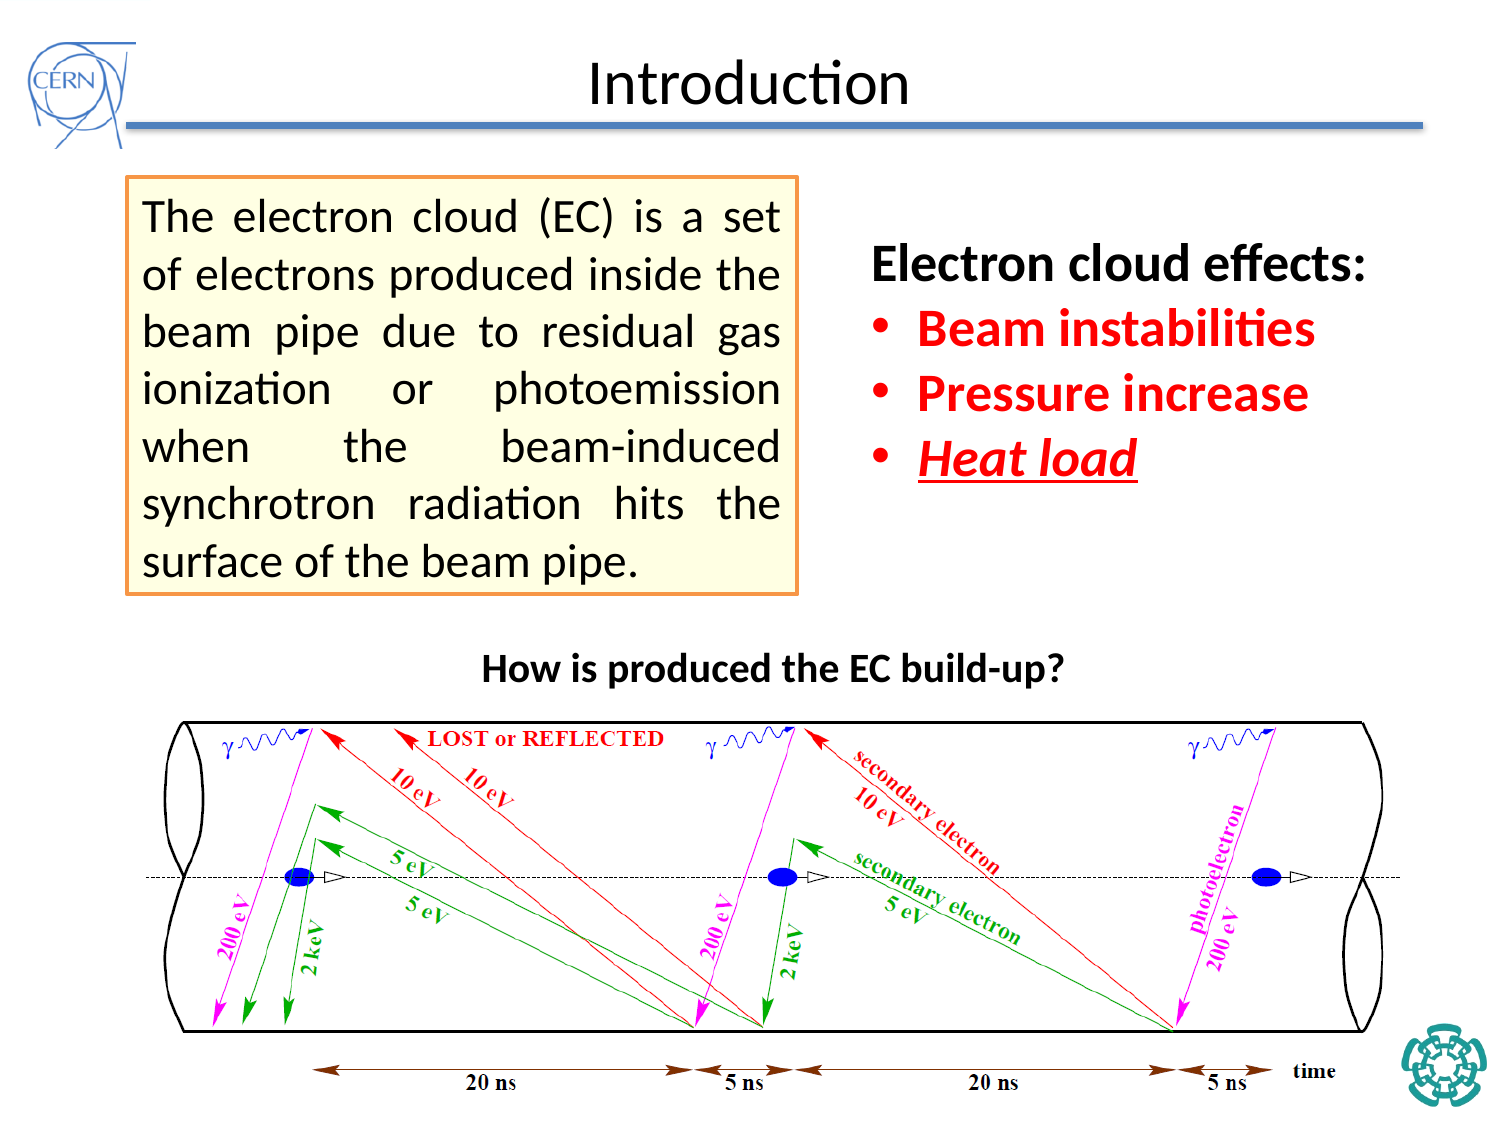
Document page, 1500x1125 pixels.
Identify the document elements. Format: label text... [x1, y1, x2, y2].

picture [142, 683, 1487, 1108]
text_box The electron cloud (EC) is a set of electrons produced inside the beam pipe due to residual gas ionization or photoemission when the beam-induced synchrotron radiation hits the surface of the beam pipe. [125, 175, 799, 596]
title Introduction [75, 33, 1425, 121]
text_box How is produced the EC build-up? [253, 633, 1294, 682]
text_box Electron cloud effects: Beam instabilities Pressure increase Heat load [856, 219, 1483, 495]
picture [27, 42, 136, 150]
